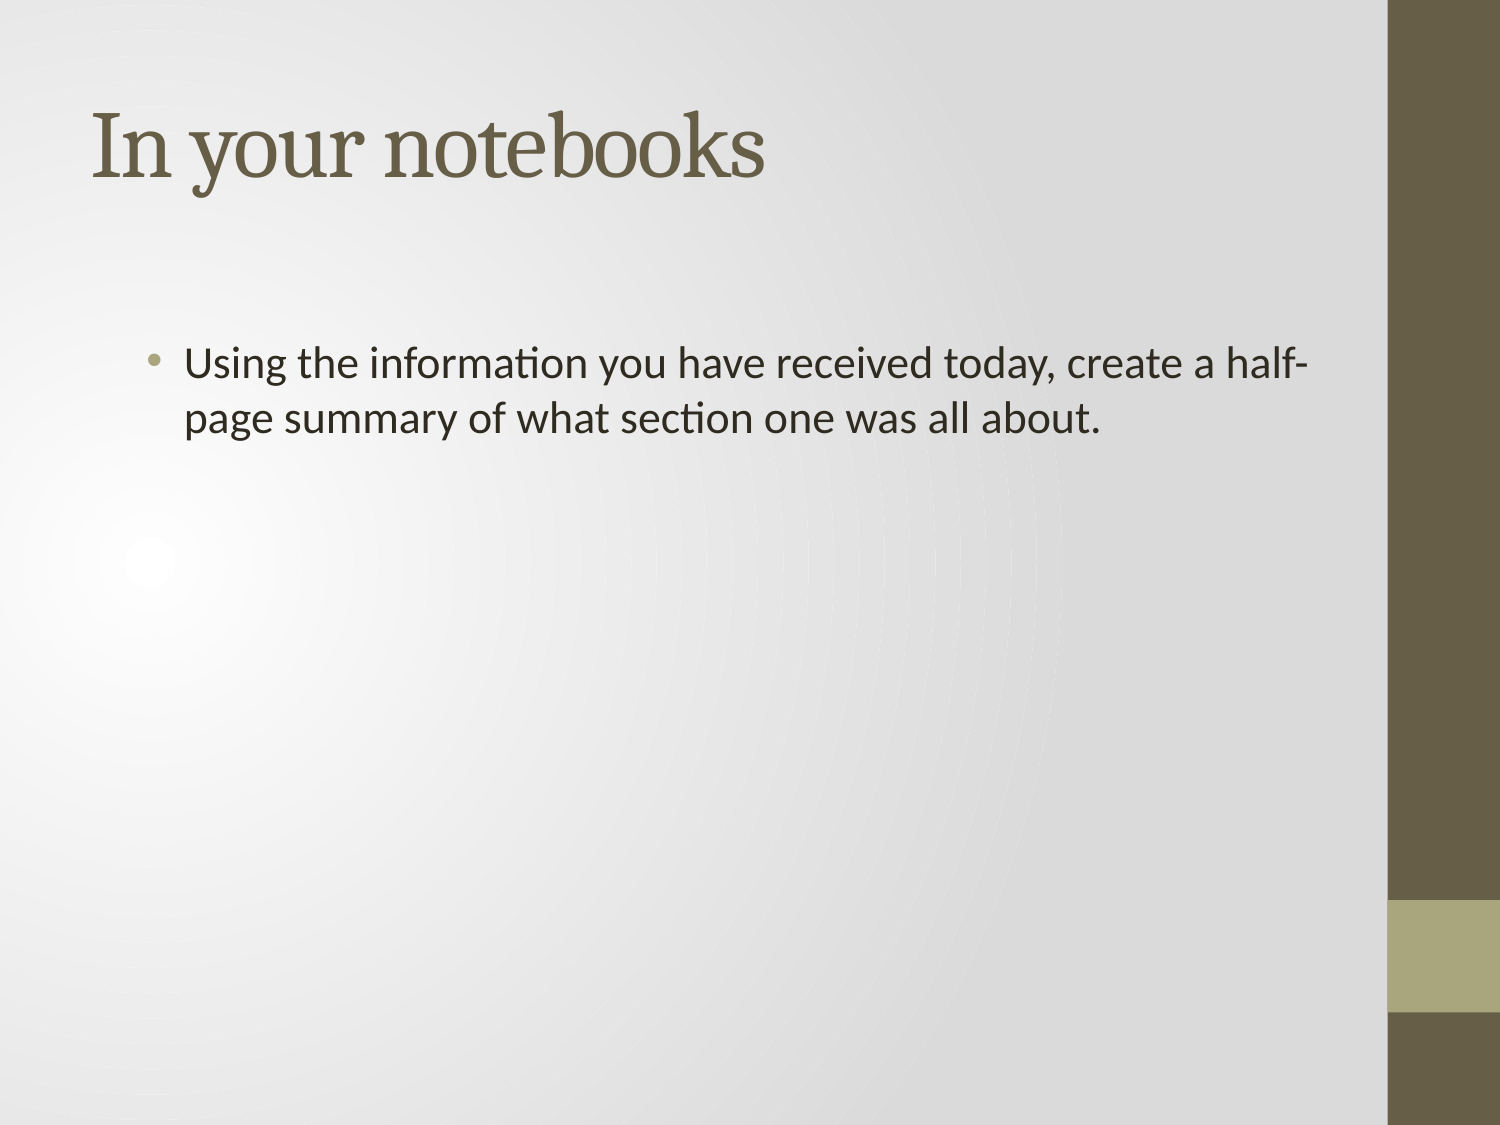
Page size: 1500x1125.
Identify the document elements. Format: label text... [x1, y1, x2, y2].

title In your notebooks [75, 45, 1325, 233]
list Using the information you have received today, create a half-page summary of what section one was all about. [112, 324, 1388, 775]
